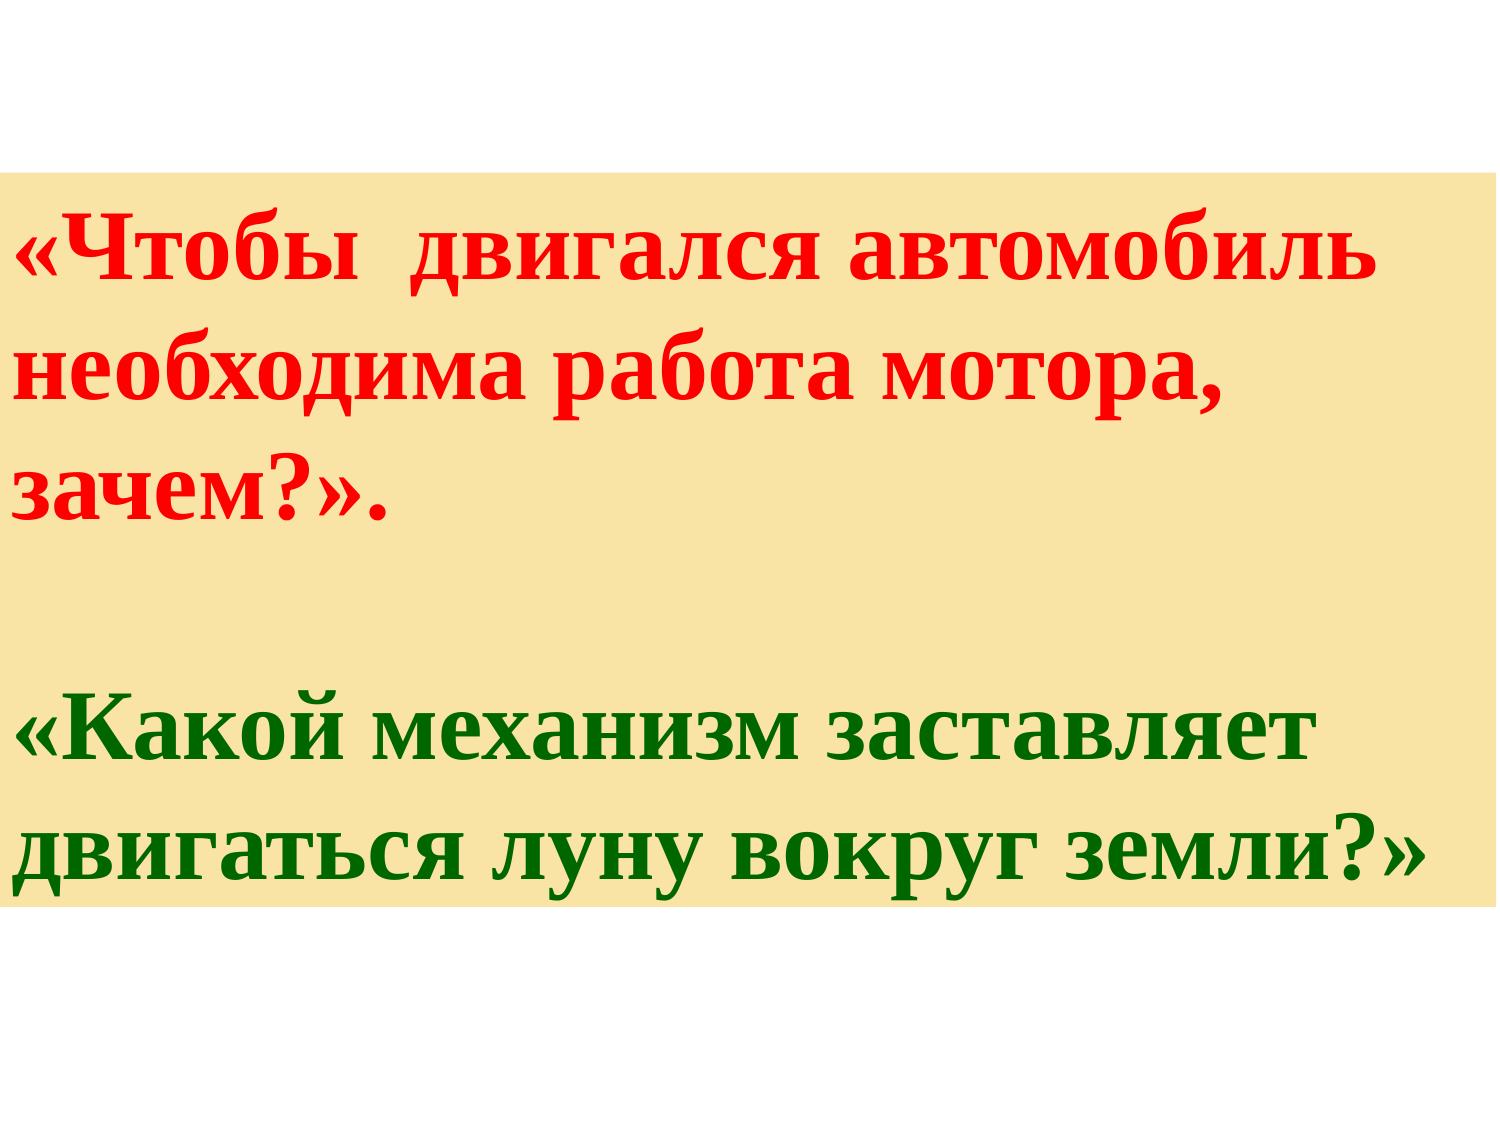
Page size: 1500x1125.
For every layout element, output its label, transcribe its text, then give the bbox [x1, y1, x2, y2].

text_box «Чтобы двигался автомобиль необходима работа мотора, зачем?». «Какой механизм заставляет двигаться луну вокруг земли?» [0, 172, 1497, 907]
